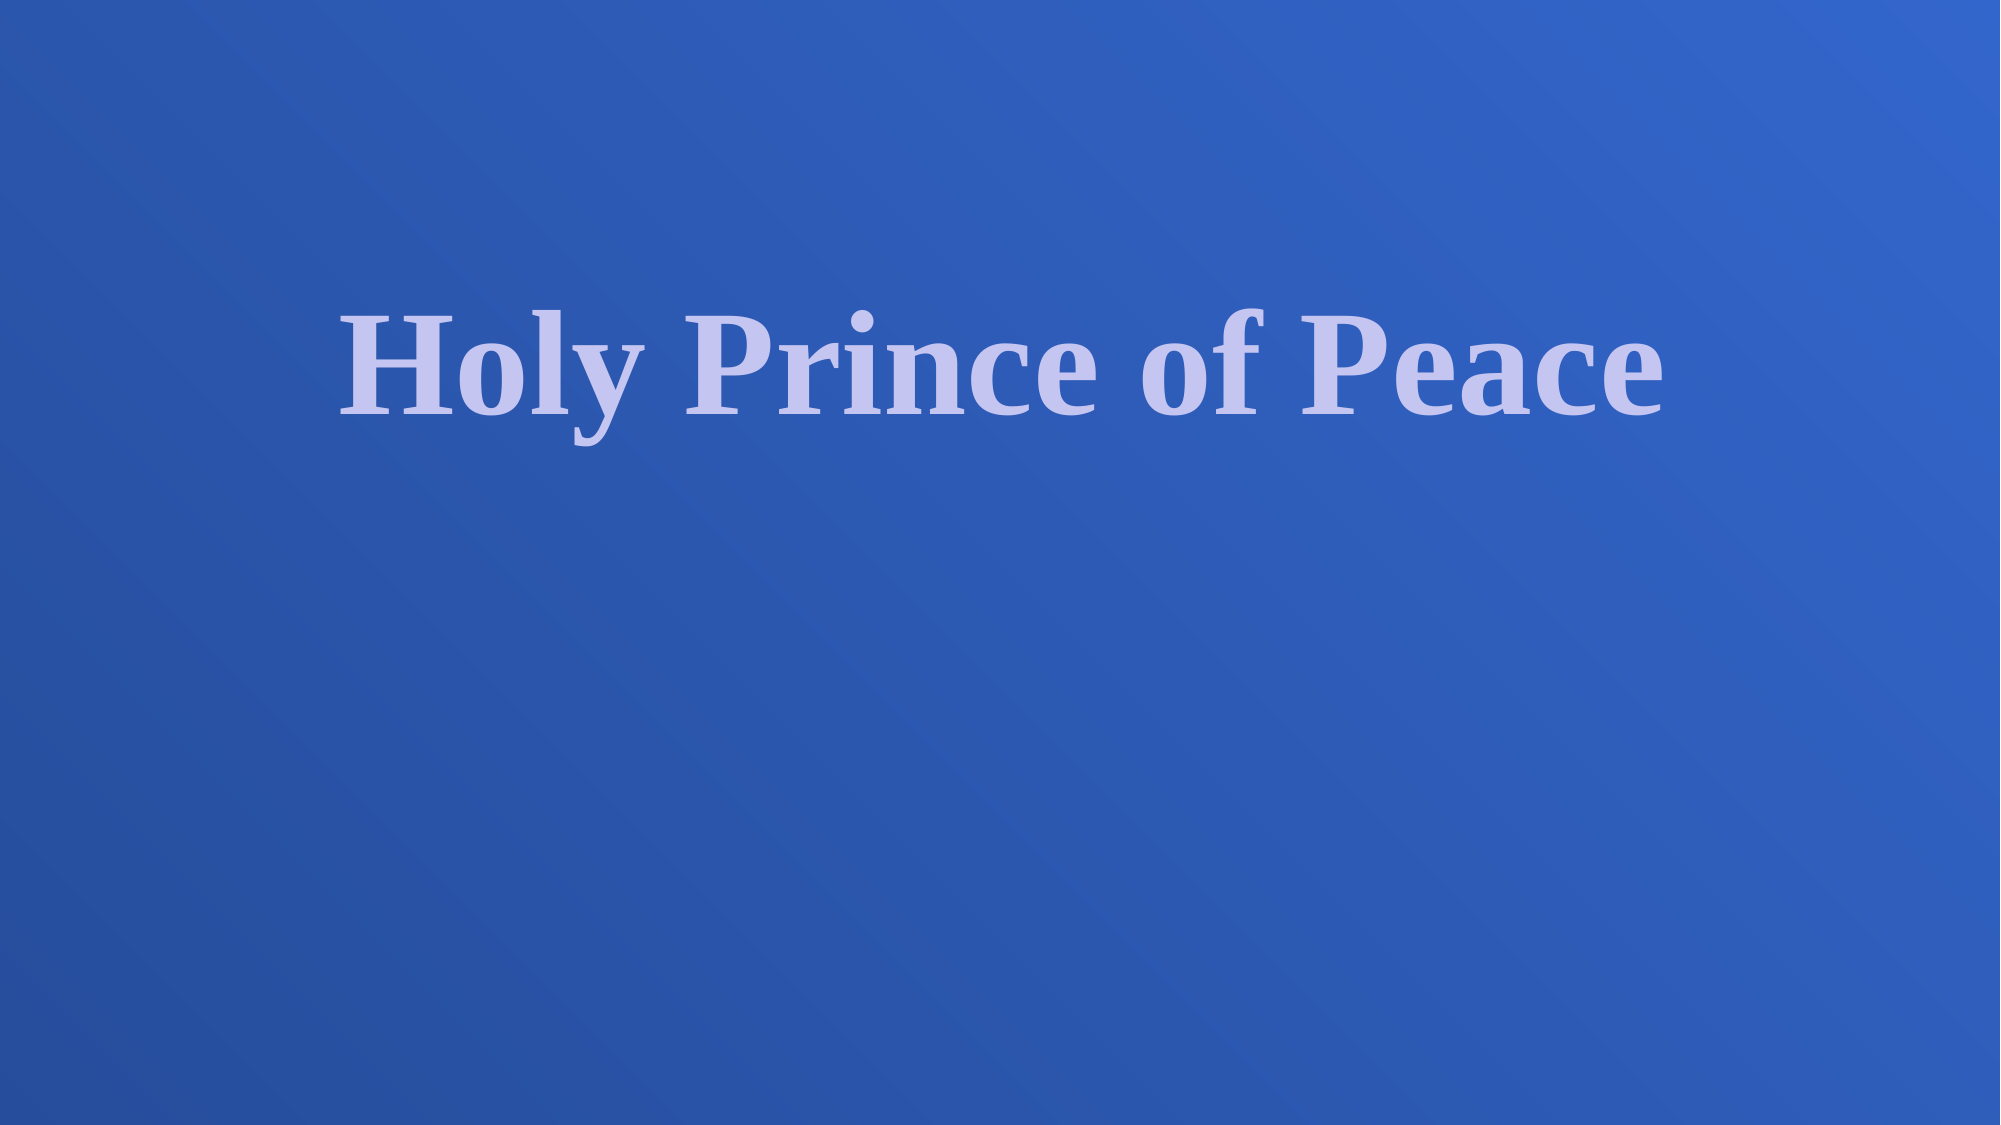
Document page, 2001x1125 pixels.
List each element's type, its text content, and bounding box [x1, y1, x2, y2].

text_box Holy Prince of Peace [2, 287, 2000, 603]
